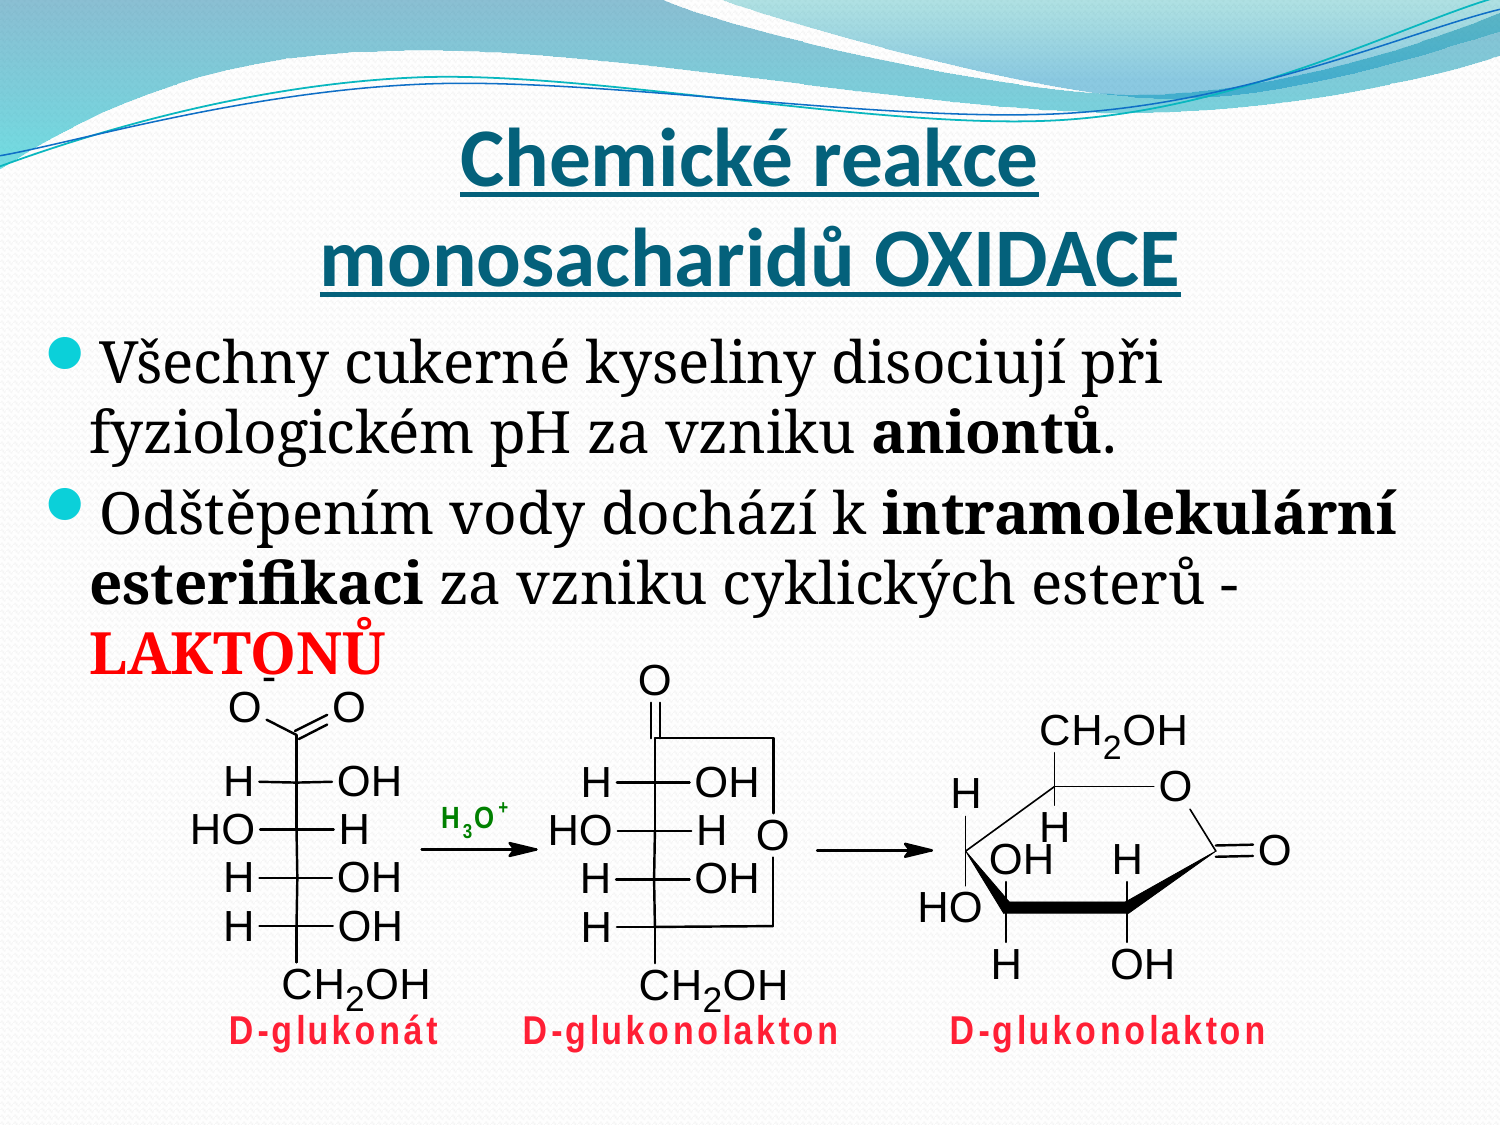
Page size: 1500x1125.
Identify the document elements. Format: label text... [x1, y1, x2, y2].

title Chemické reakce monosacharidů OXIDACE [75, 115, 1425, 303]
list Všechny cukerné kyseliny disociují při fyziologickém pH za vzniku aniontů. Odštěpením vody dochází k intramolekulární esterifikaci za vzniku cyklických esterů - LAKTONŮ [29, 317, 1471, 622]
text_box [189, 651, 1294, 1071]
